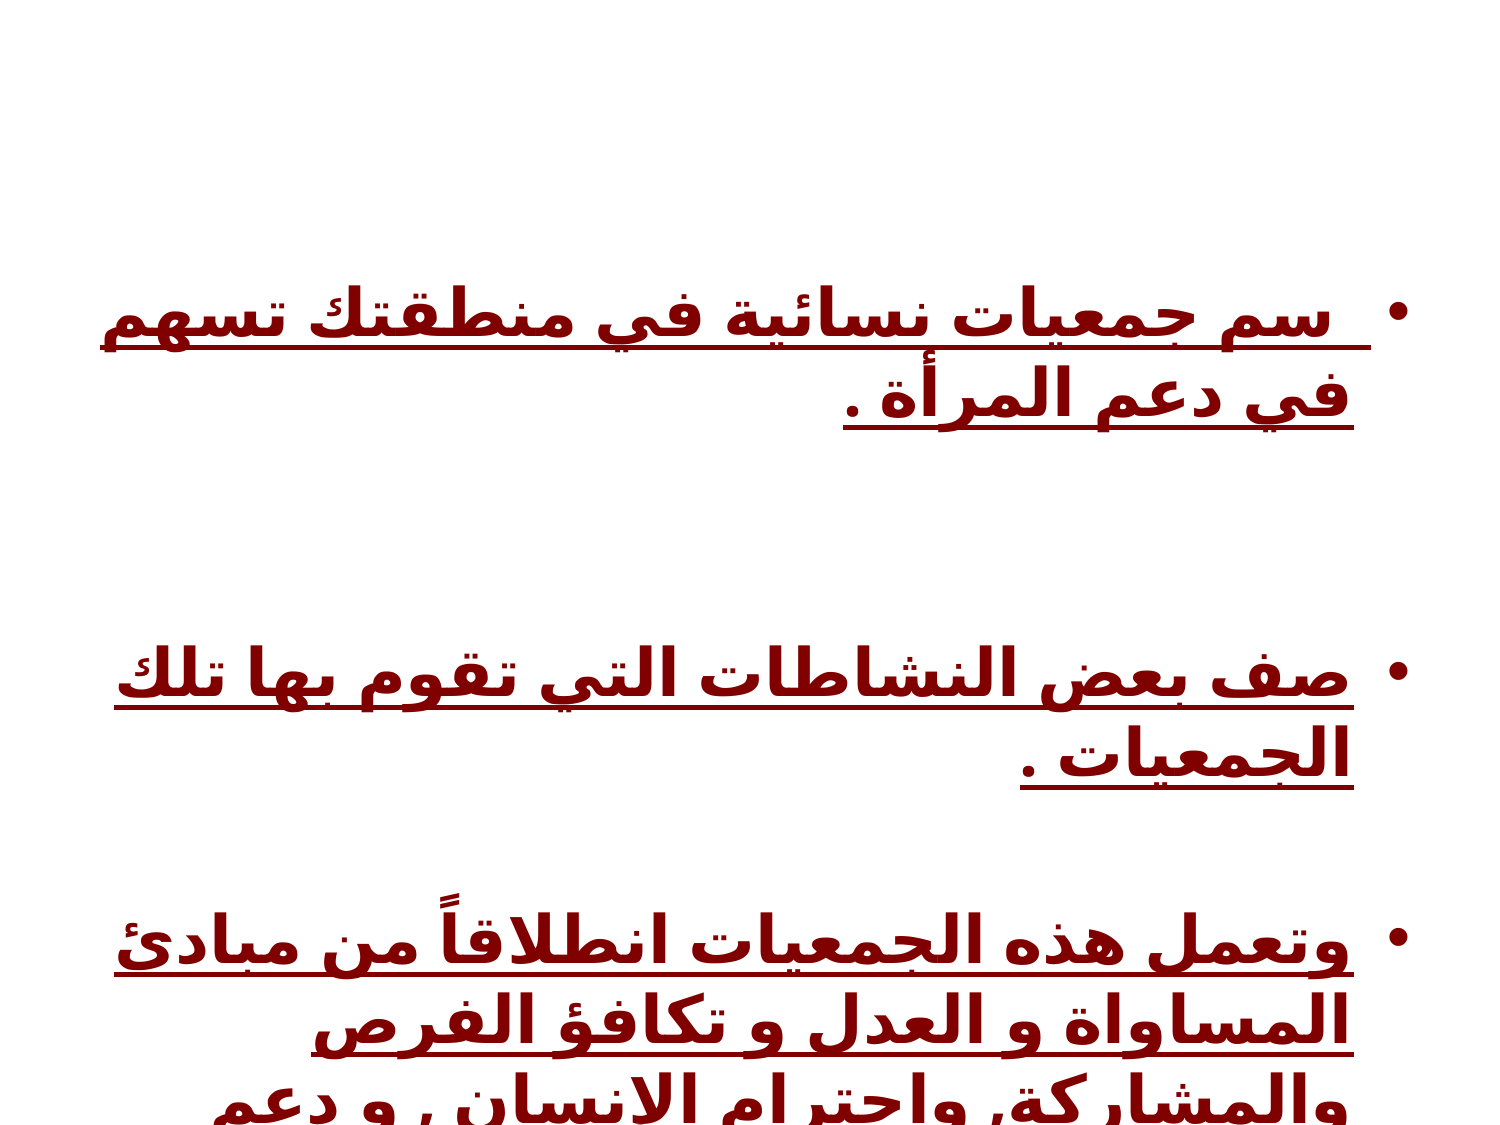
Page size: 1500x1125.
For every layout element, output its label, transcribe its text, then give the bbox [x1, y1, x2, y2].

list سم جمعيات نسائية في منطقتك تسهم في دعم المرأة . صف بعض النشاطات التي تقوم بها تلك الجمعيات . وتعمل هذه الجمعيات انطلاقاً من مبادئ المساواة و العدل و تكافؤ الفرص والمشاركة, واحترام الإنسان , و دعم المرأة ومساندتها في مجال التثقيف السياسي . [75, 262, 1425, 1005]
